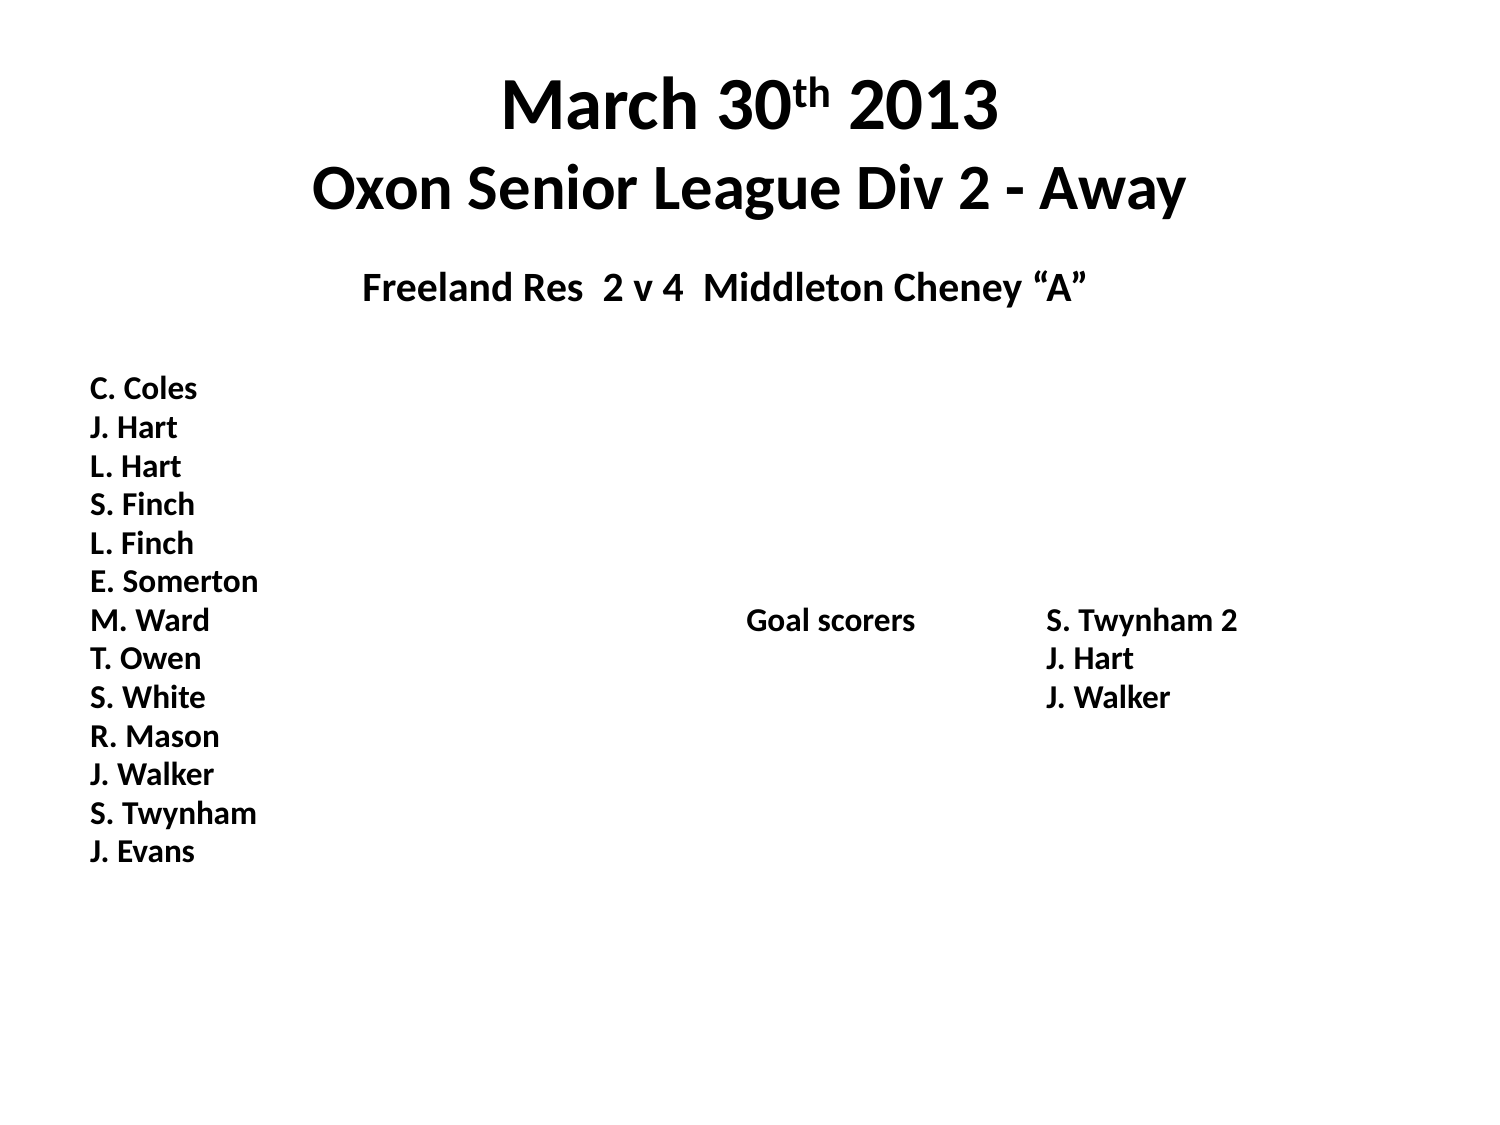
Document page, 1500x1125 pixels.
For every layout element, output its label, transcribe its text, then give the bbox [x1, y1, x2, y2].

list Freeland Res 2 v 4 Middleton Cheney “A” C. Coles J. Hart L. Hart S. Finch L. Finch E. Somerton M. Ward Goal scorers S. Twynham 2 T. Owen J. Hart S. White J. Walker R. Mason J. Walker S. Twynham J. Evans [75, 262, 1425, 1005]
title March 30th 2013 Oxon Senior League Div 2 - Away [75, 45, 1425, 233]
